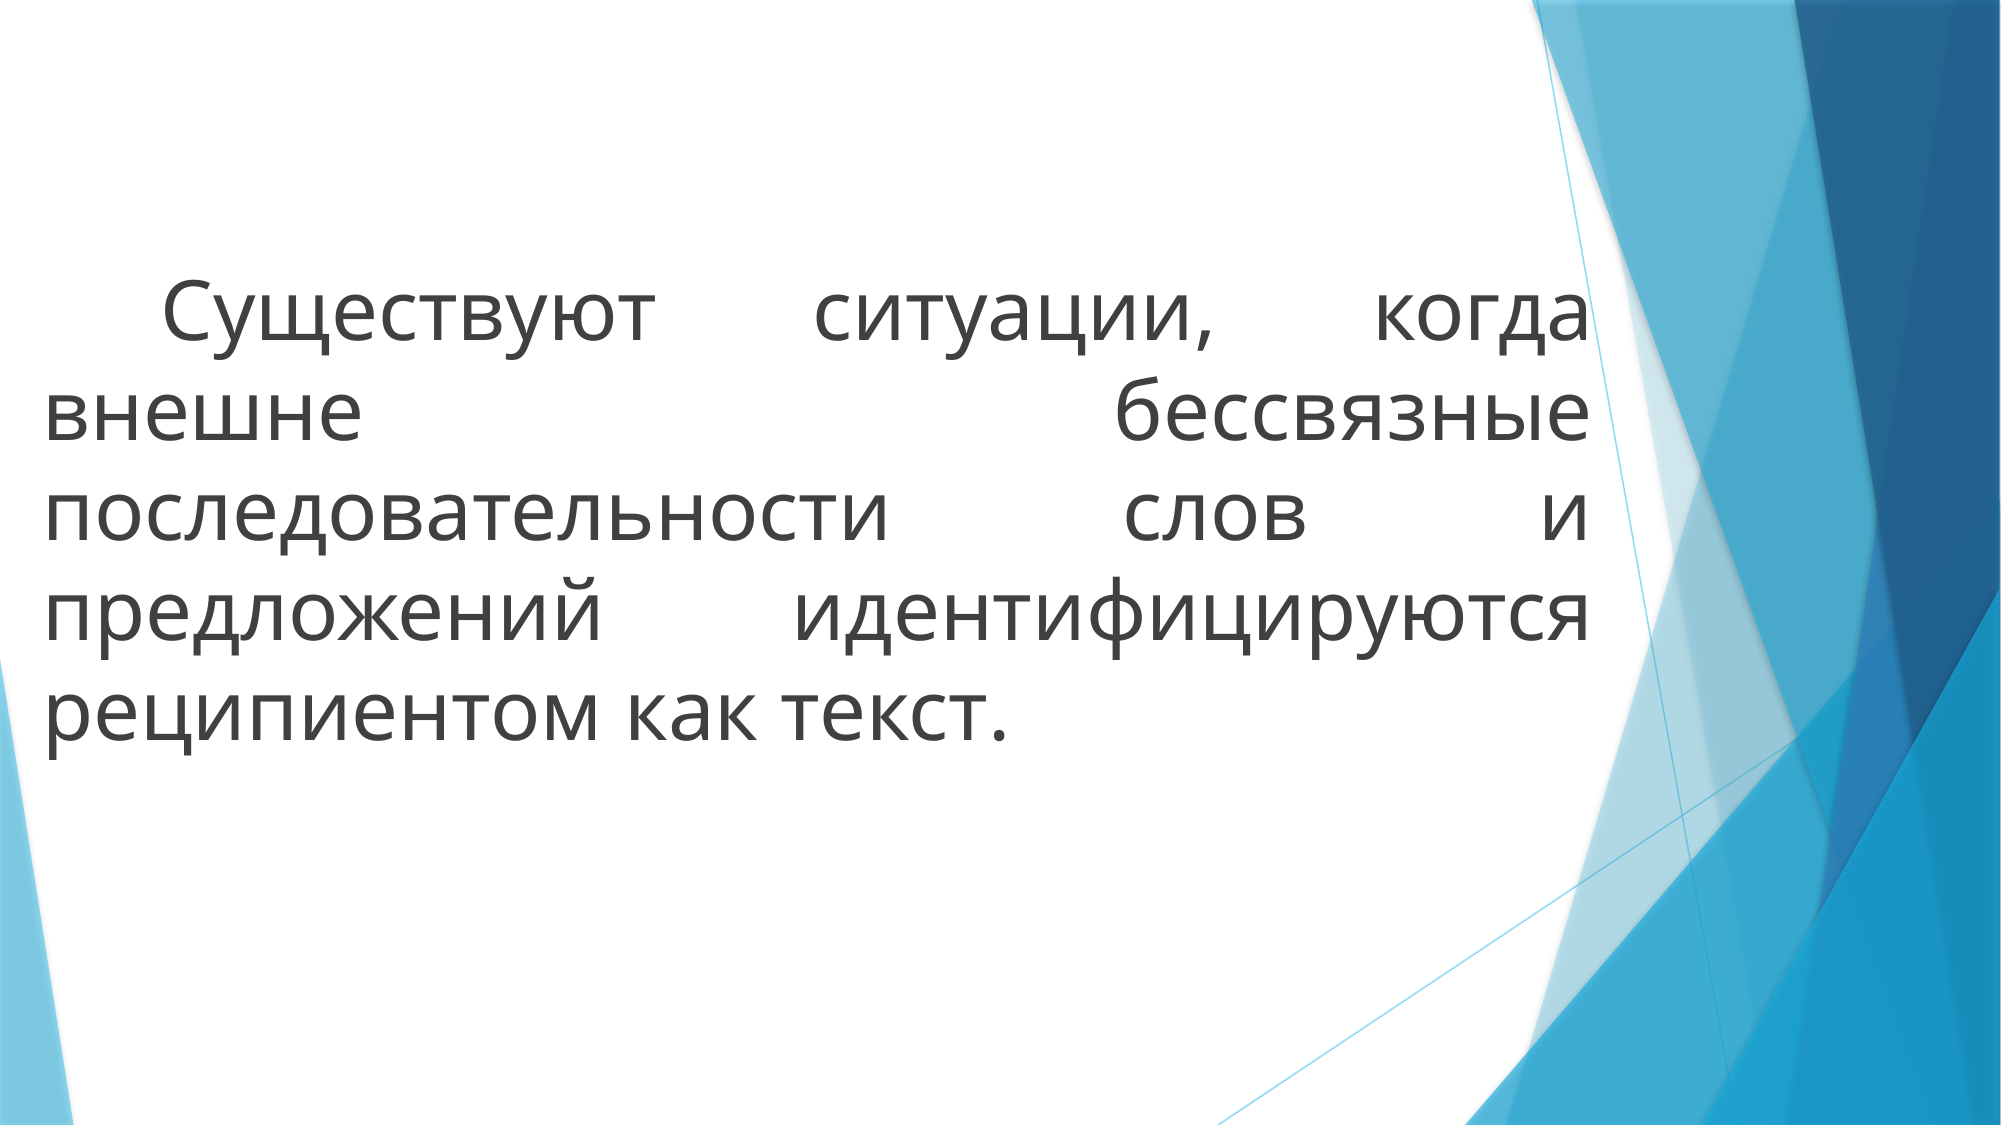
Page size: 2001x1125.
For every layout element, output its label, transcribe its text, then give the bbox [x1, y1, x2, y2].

list Существуют ситуации, когда внешне бессвязные последовательности слов и предложений идентифицируются реципиентом как текст. [27, 249, 1609, 882]
